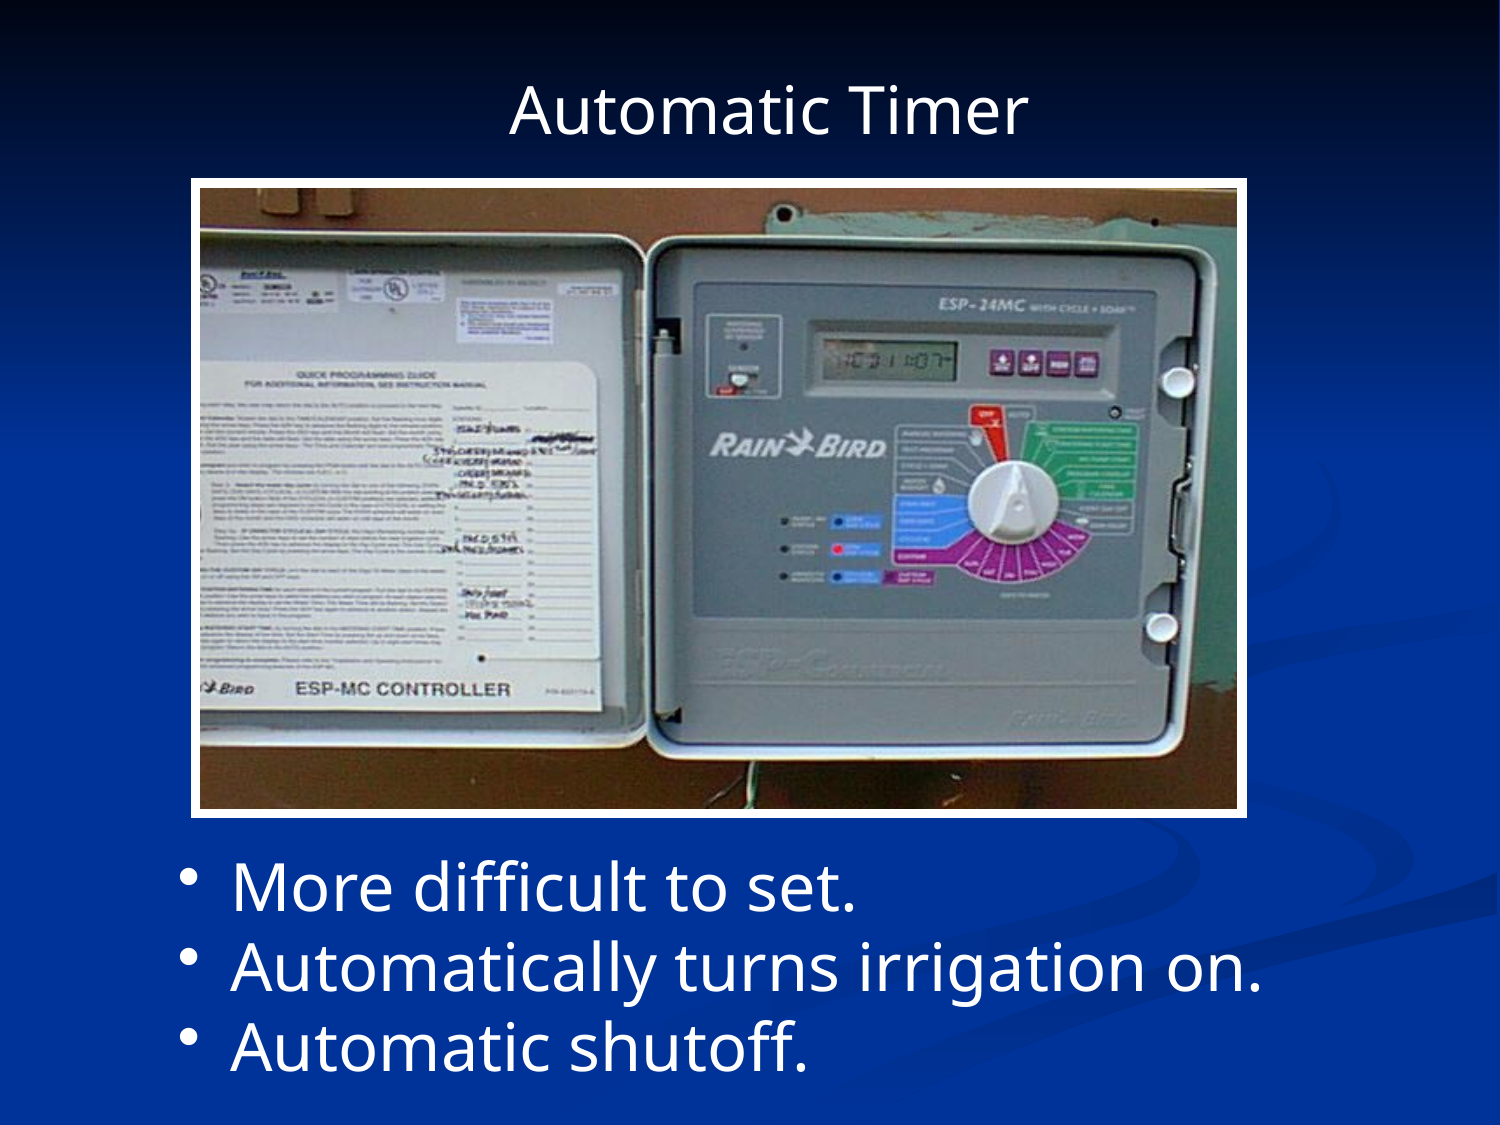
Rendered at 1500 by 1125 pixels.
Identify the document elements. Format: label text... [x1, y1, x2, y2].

text_box More difficult to set. Automatically turns irrigation on. Automatic shutoff. [162, 837, 1282, 1093]
text_box Automatic Timer [495, 60, 1046, 156]
picture [199, 187, 1238, 809]
